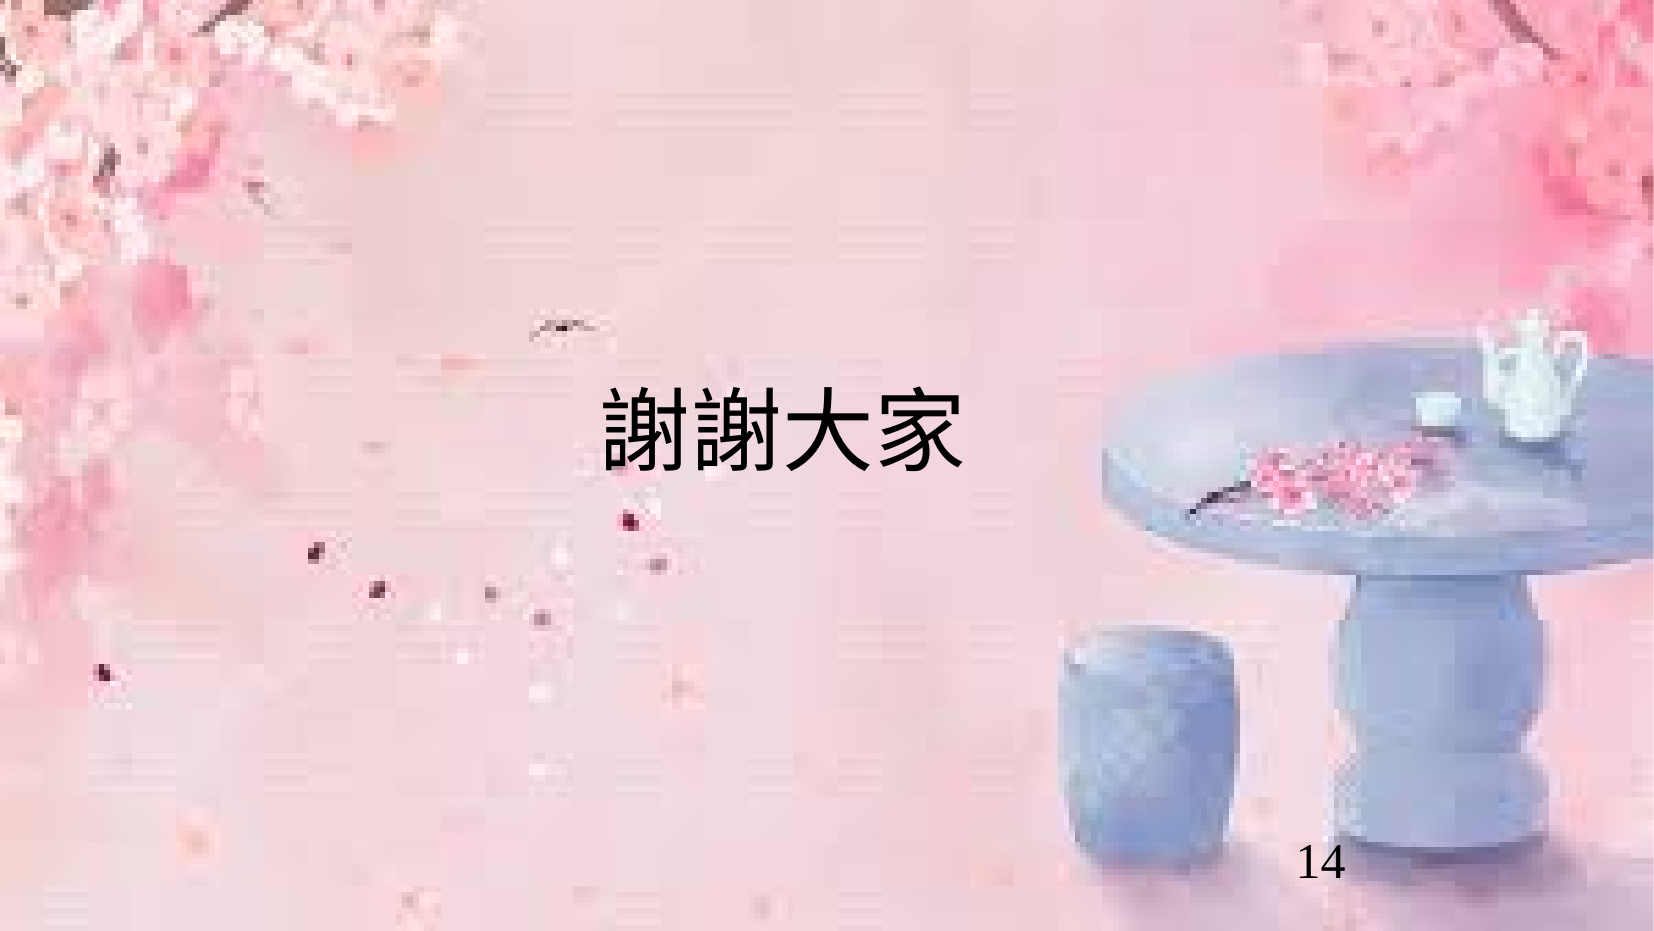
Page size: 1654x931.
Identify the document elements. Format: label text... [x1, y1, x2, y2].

text_box 14 [1280, 820, 1361, 892]
title 謝謝大家 [501, 236, 1063, 620]
picture [0, 0, 1654, 931]
